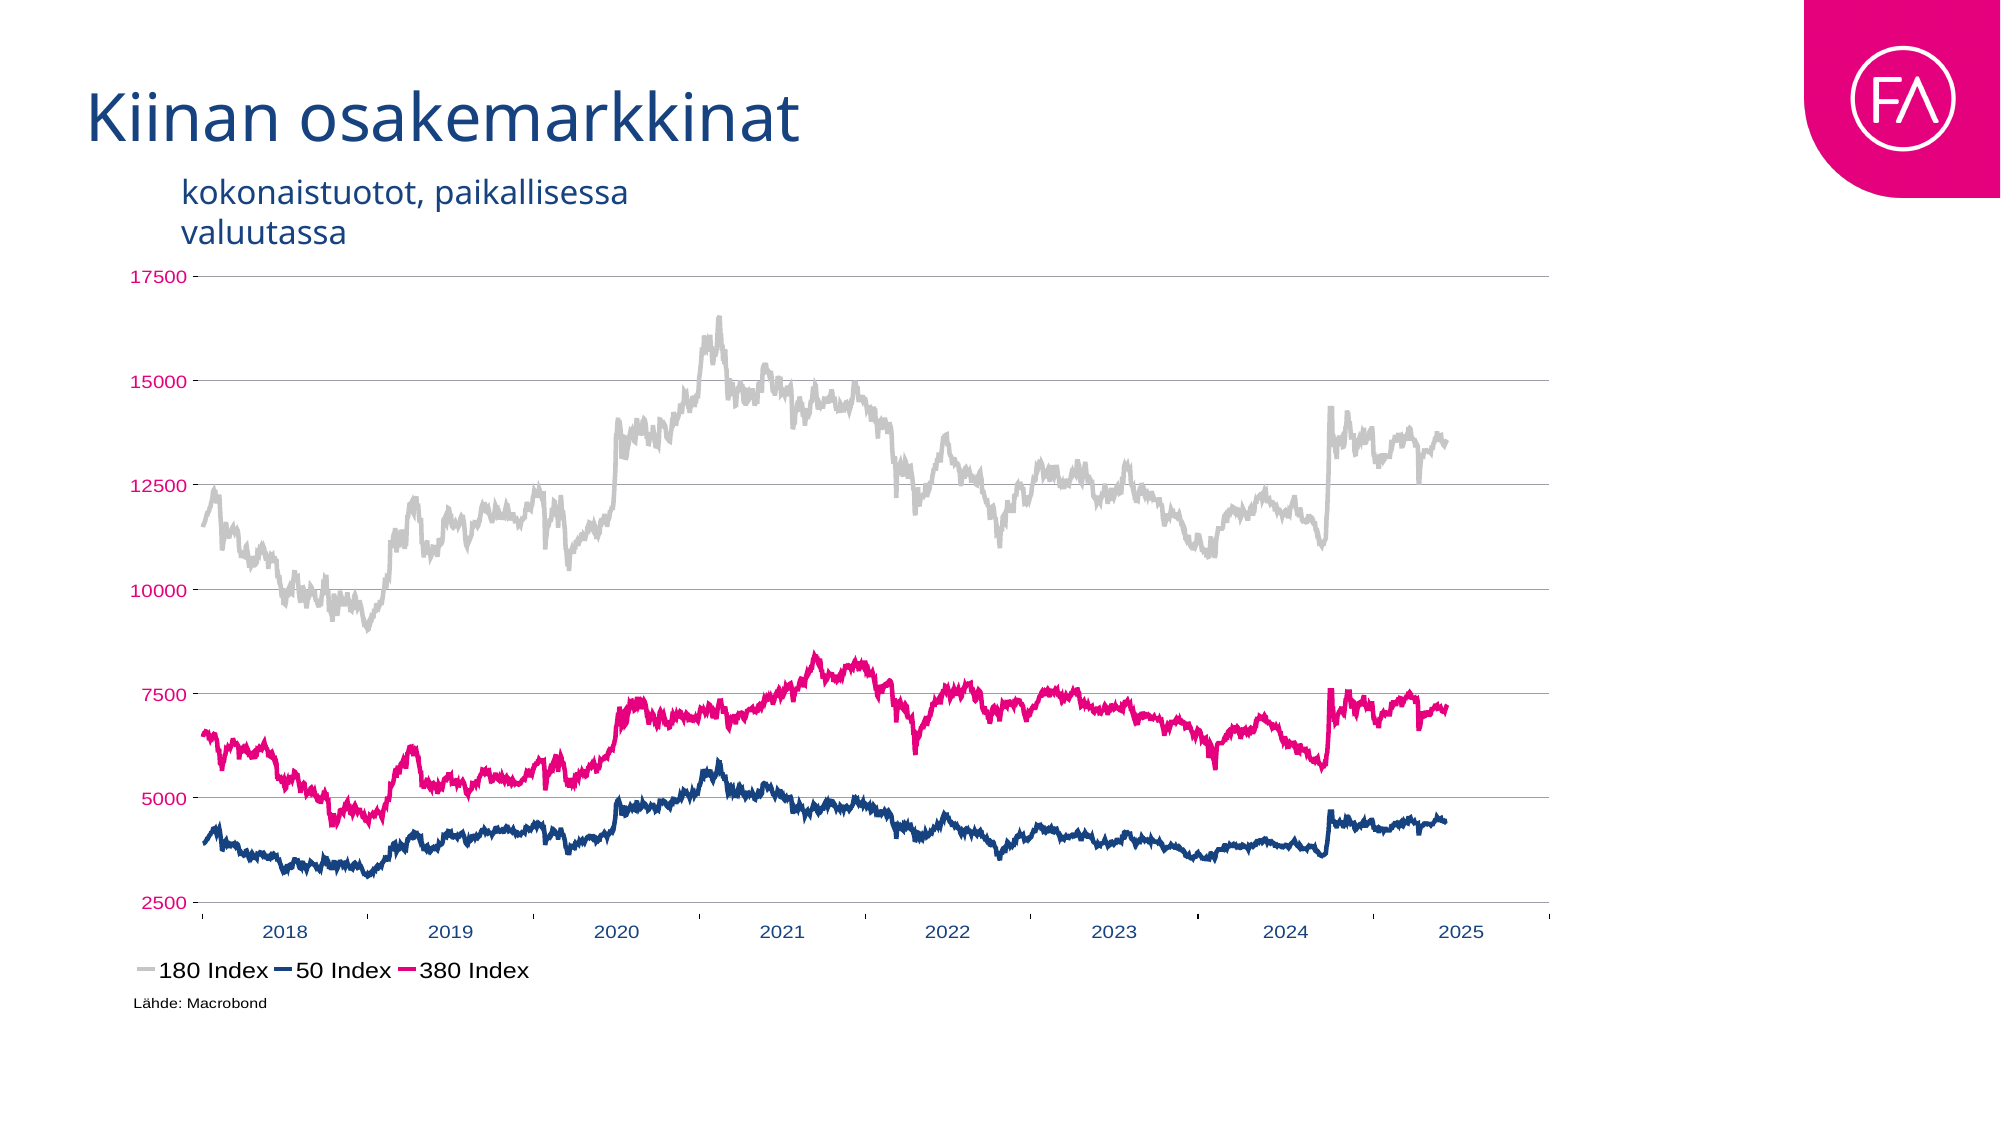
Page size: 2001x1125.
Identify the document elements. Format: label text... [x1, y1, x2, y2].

picture [1804, 0, 2001, 198]
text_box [120, 255, 1574, 1023]
title Kiinan osakemarkkinat [70, 14, 1917, 164]
text_box kokonaistuotot, paikallisessa valuutassa [166, 163, 747, 255]
